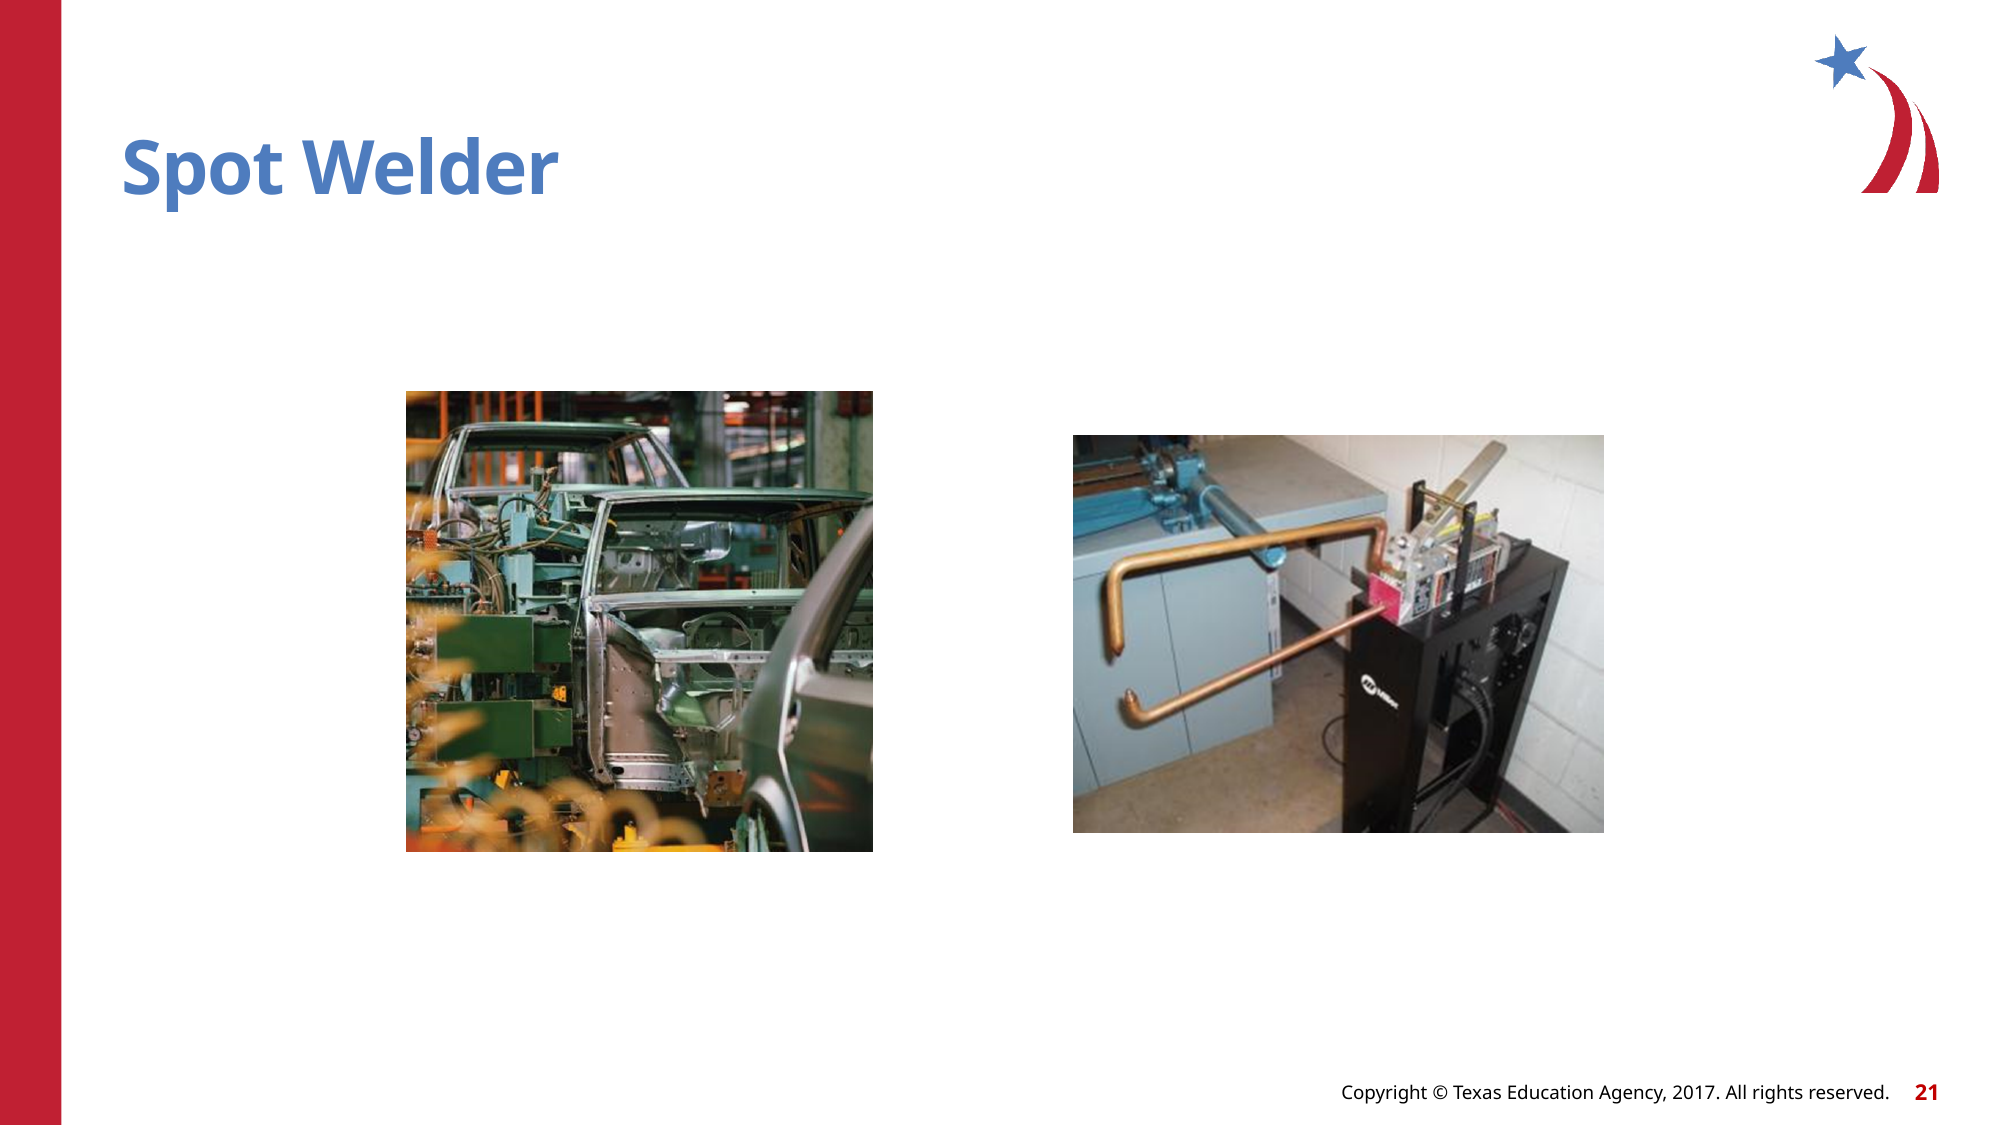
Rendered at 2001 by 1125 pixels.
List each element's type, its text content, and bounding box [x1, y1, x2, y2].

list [406, 391, 872, 852]
picture [1073, 435, 1604, 833]
title Spot Welder [121, 66, 1772, 211]
picture [1814, 34, 1939, 193]
